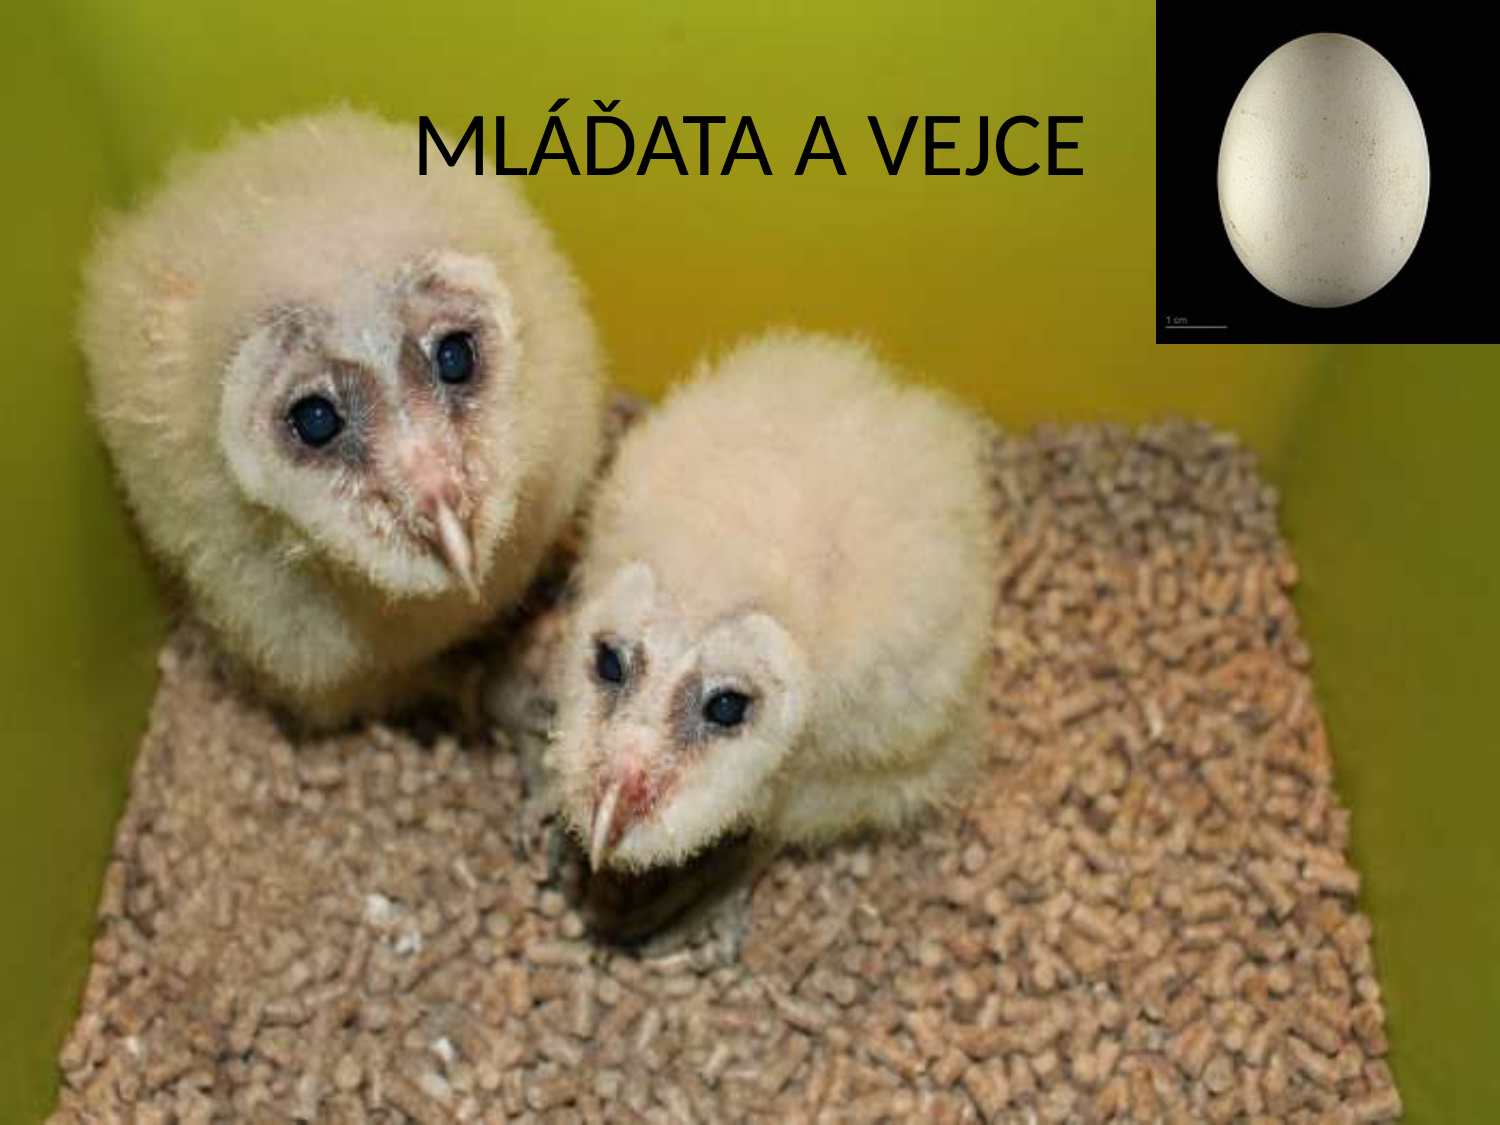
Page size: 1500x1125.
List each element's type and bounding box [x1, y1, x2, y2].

list [1155, 0, 1500, 344]
picture [0, 0, 1500, 1125]
